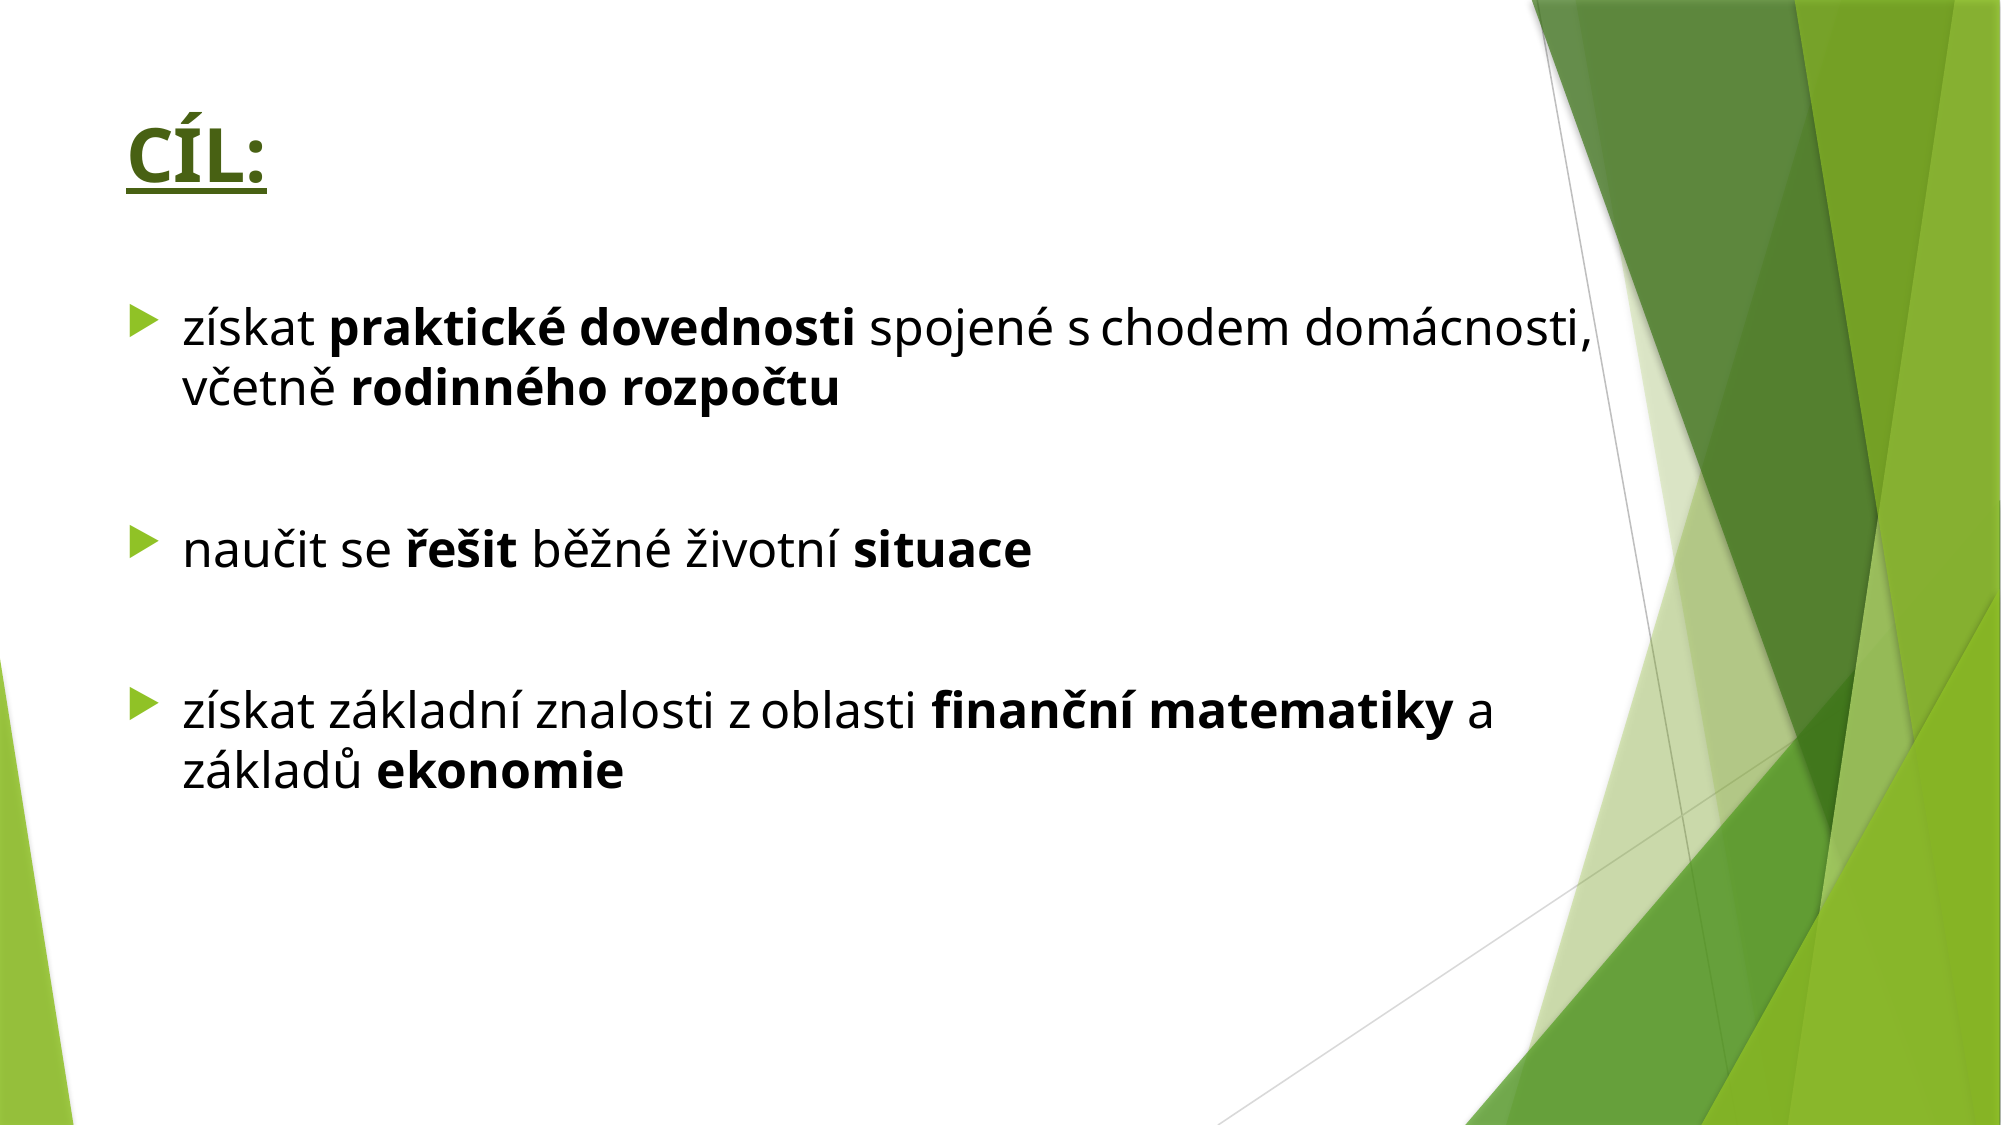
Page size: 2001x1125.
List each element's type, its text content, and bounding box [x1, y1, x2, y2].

title CÍL: [111, 99, 1522, 261]
list získat praktické dovednosti spojené s chodem domácnosti, včetně rodinného rozpočtu naučit se řešit běžné životní situace získat základní znalosti z oblasti finanční matematiky a základů ekonomie [111, 287, 1613, 854]
